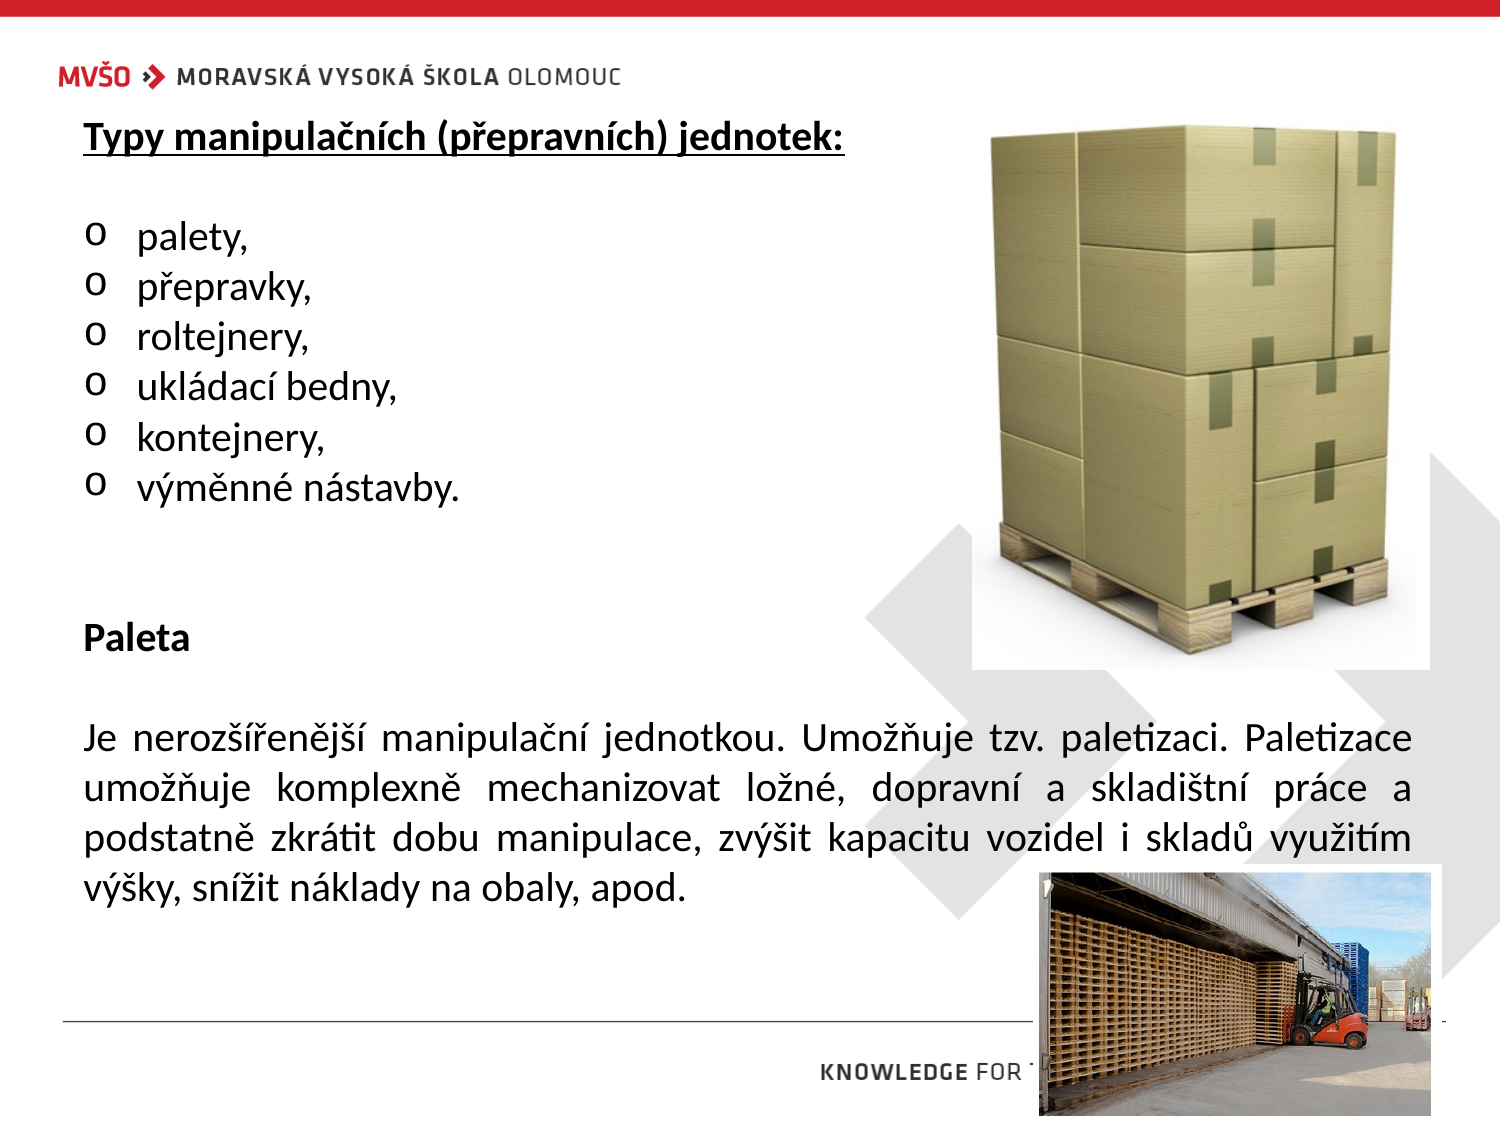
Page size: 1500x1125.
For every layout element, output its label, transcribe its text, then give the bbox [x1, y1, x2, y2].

text_box Typy manipulačních (přepravních) jednotek: palety, přepravky, roltejnery, ukládací bedny, kontejnery, výměnné nástavby. Paleta Je nerozšířenější manipulační jednotkou. Umožňuje tzv. paletizaci. Paletizace umožňuje komplexně mechanizovat ložné, dopravní a skladištní práce a podstatně zkrátit dobu manipulace, zvýšit kapacitu vozidel i skladů využitím výšky, snížit náklady na obaly, apod. [68, 101, 1428, 917]
picture [0, 0, 1500, 1125]
